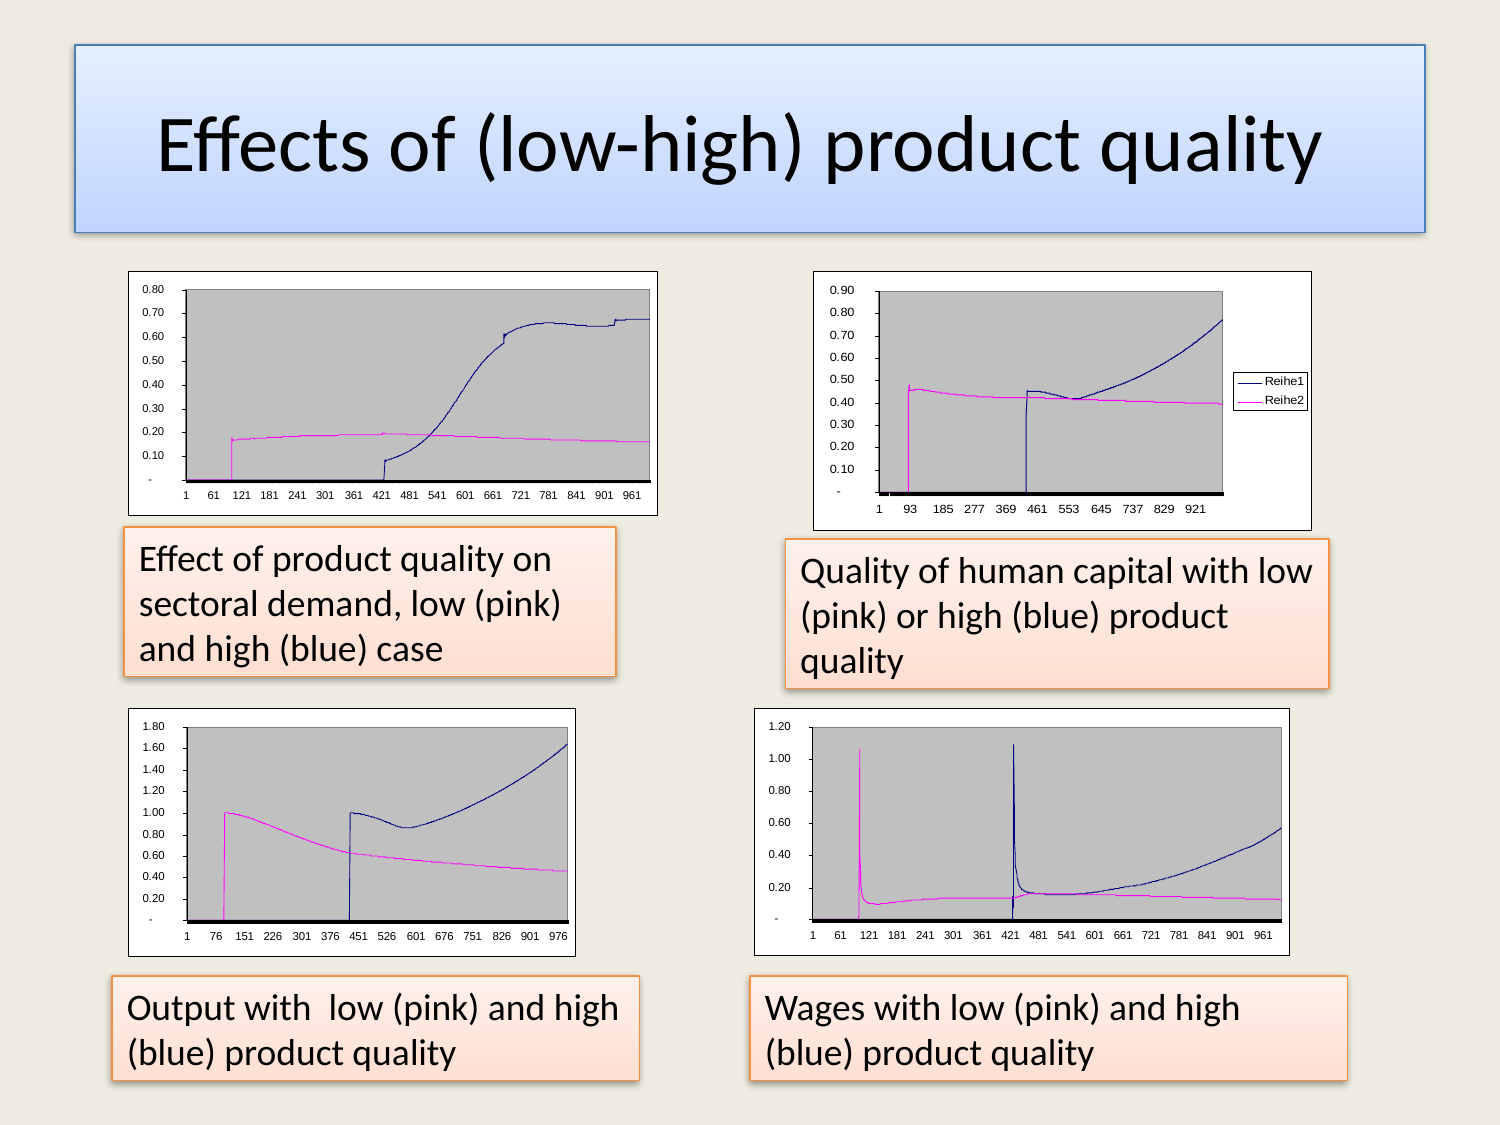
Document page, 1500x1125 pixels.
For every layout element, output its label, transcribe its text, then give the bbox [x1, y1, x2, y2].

text_box Effect of product quality on sectoral demand, low (pink) and high (blue) case [123, 528, 617, 677]
title Effects of (low-high) product quality [74, 44, 1426, 233]
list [808, 266, 1318, 535]
picture [123, 266, 664, 521]
text_box Output with low (pink) and high (blue) product quality [111, 975, 640, 1081]
picture [749, 703, 1295, 960]
text_box Wages with low (pink) and high (blue) product quality [749, 975, 1348, 1081]
text_box Quality of human capital with low (pink) or high (blue) product quality [785, 538, 1330, 689]
picture [123, 703, 582, 962]
